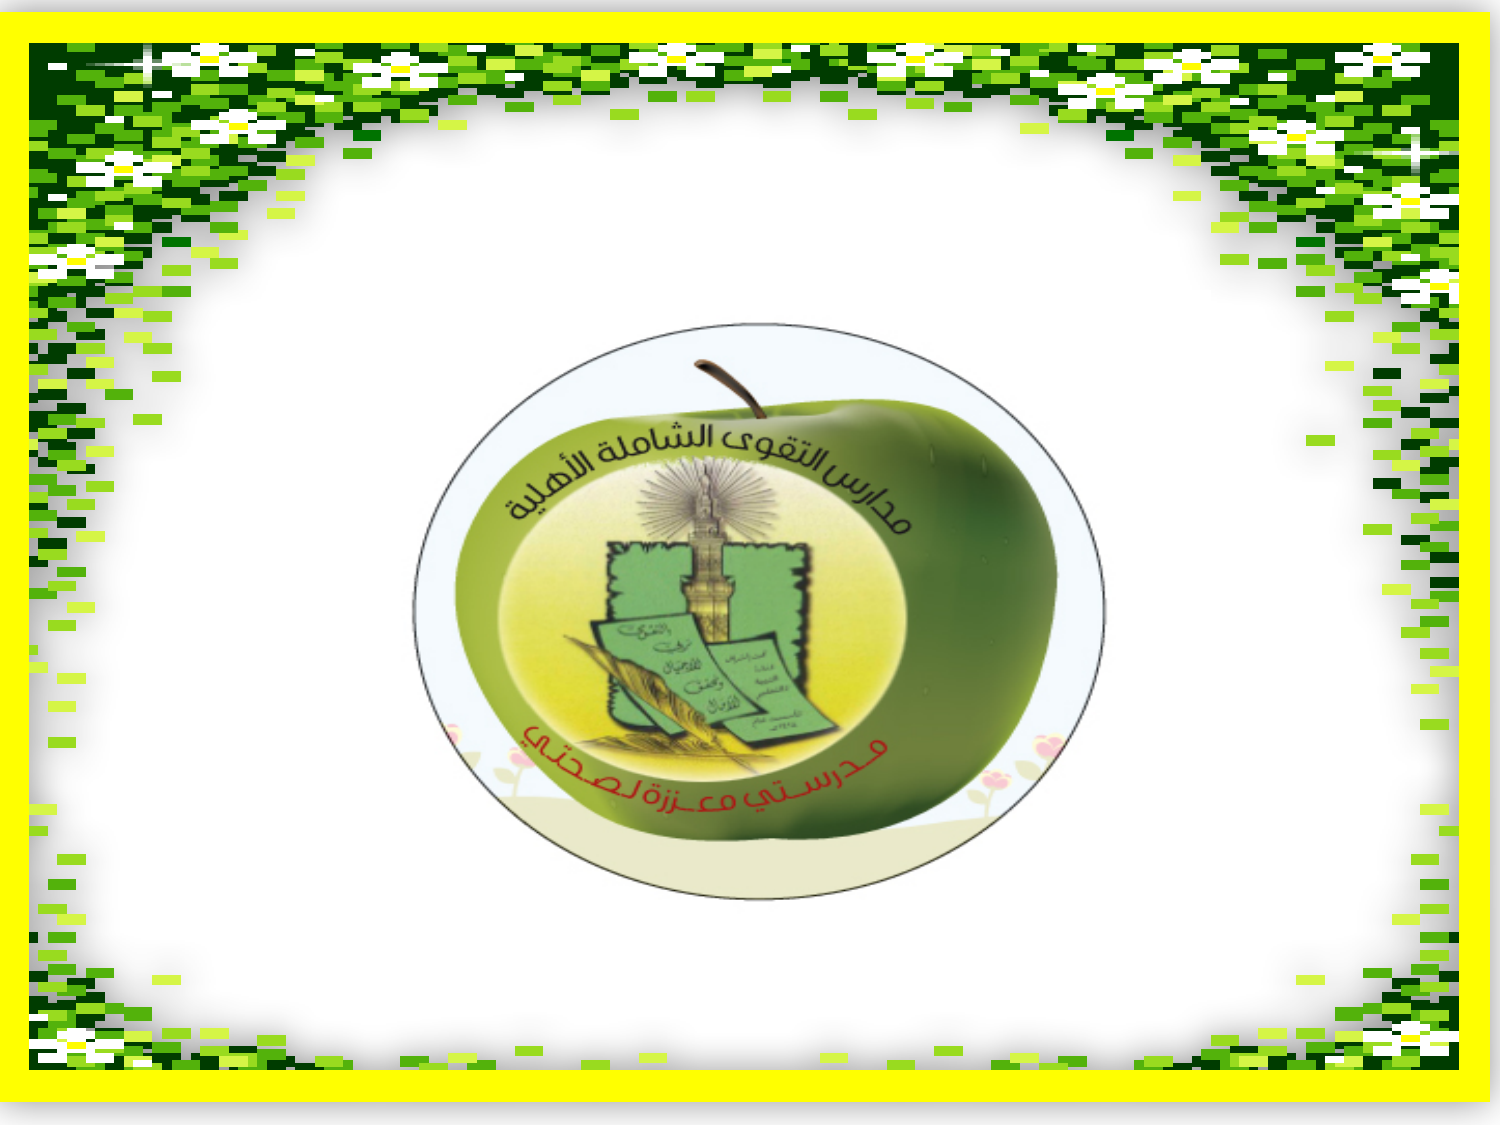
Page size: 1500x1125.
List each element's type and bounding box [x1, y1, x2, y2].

picture [29, 42, 1460, 1071]
